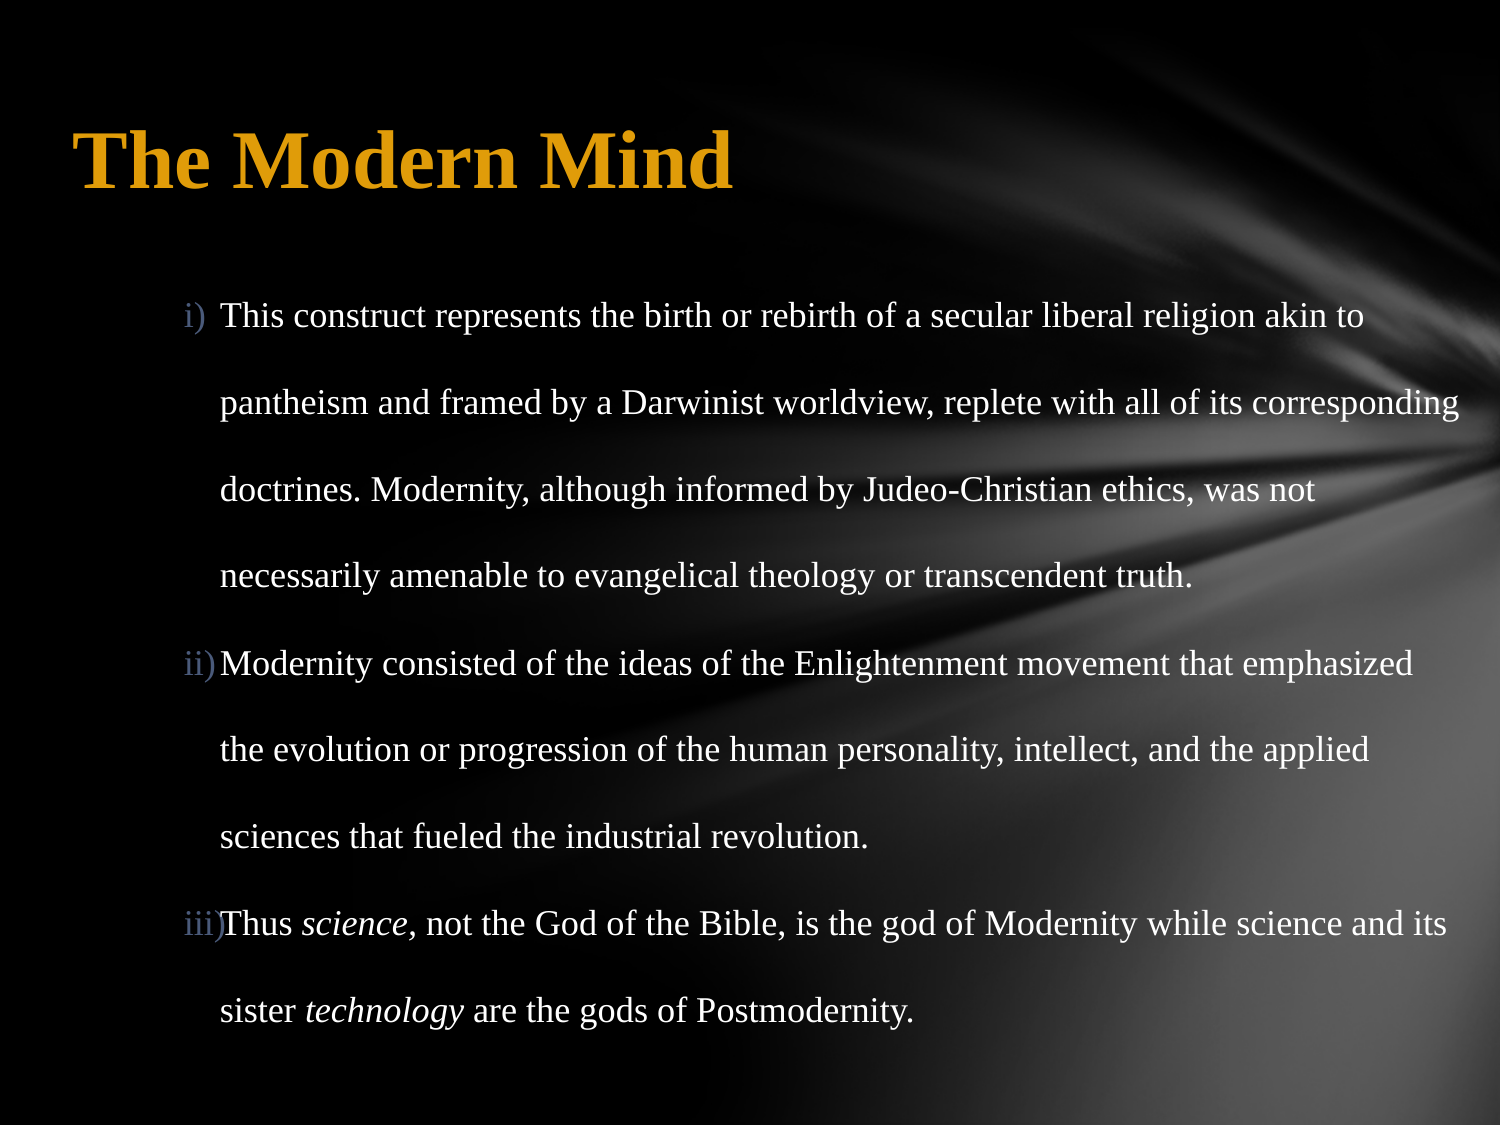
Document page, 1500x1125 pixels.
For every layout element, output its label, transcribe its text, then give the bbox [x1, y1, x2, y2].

title The Modern Mind [57, 37, 1318, 213]
list This construct represents the birth or rebirth of a secular liberal religion akin to pantheism and framed by a Darwinist worldview, replete with all of its corresponding doctrines. Modernity, although informed by Judeo-Christian ethics, was not necessarily amenable to evangelical theology or transcendent truth. Modernity consisted of the ideas of the Enlightenment movement that emphasized the evolution or progression of the human personality, intellect, and the applied sciences that fueled the industrial revolution. Thus science, not the God of the Bible, is the god of Modernity while science and its sister technology are the gods of Postmodernity. [24, 239, 1475, 1100]
